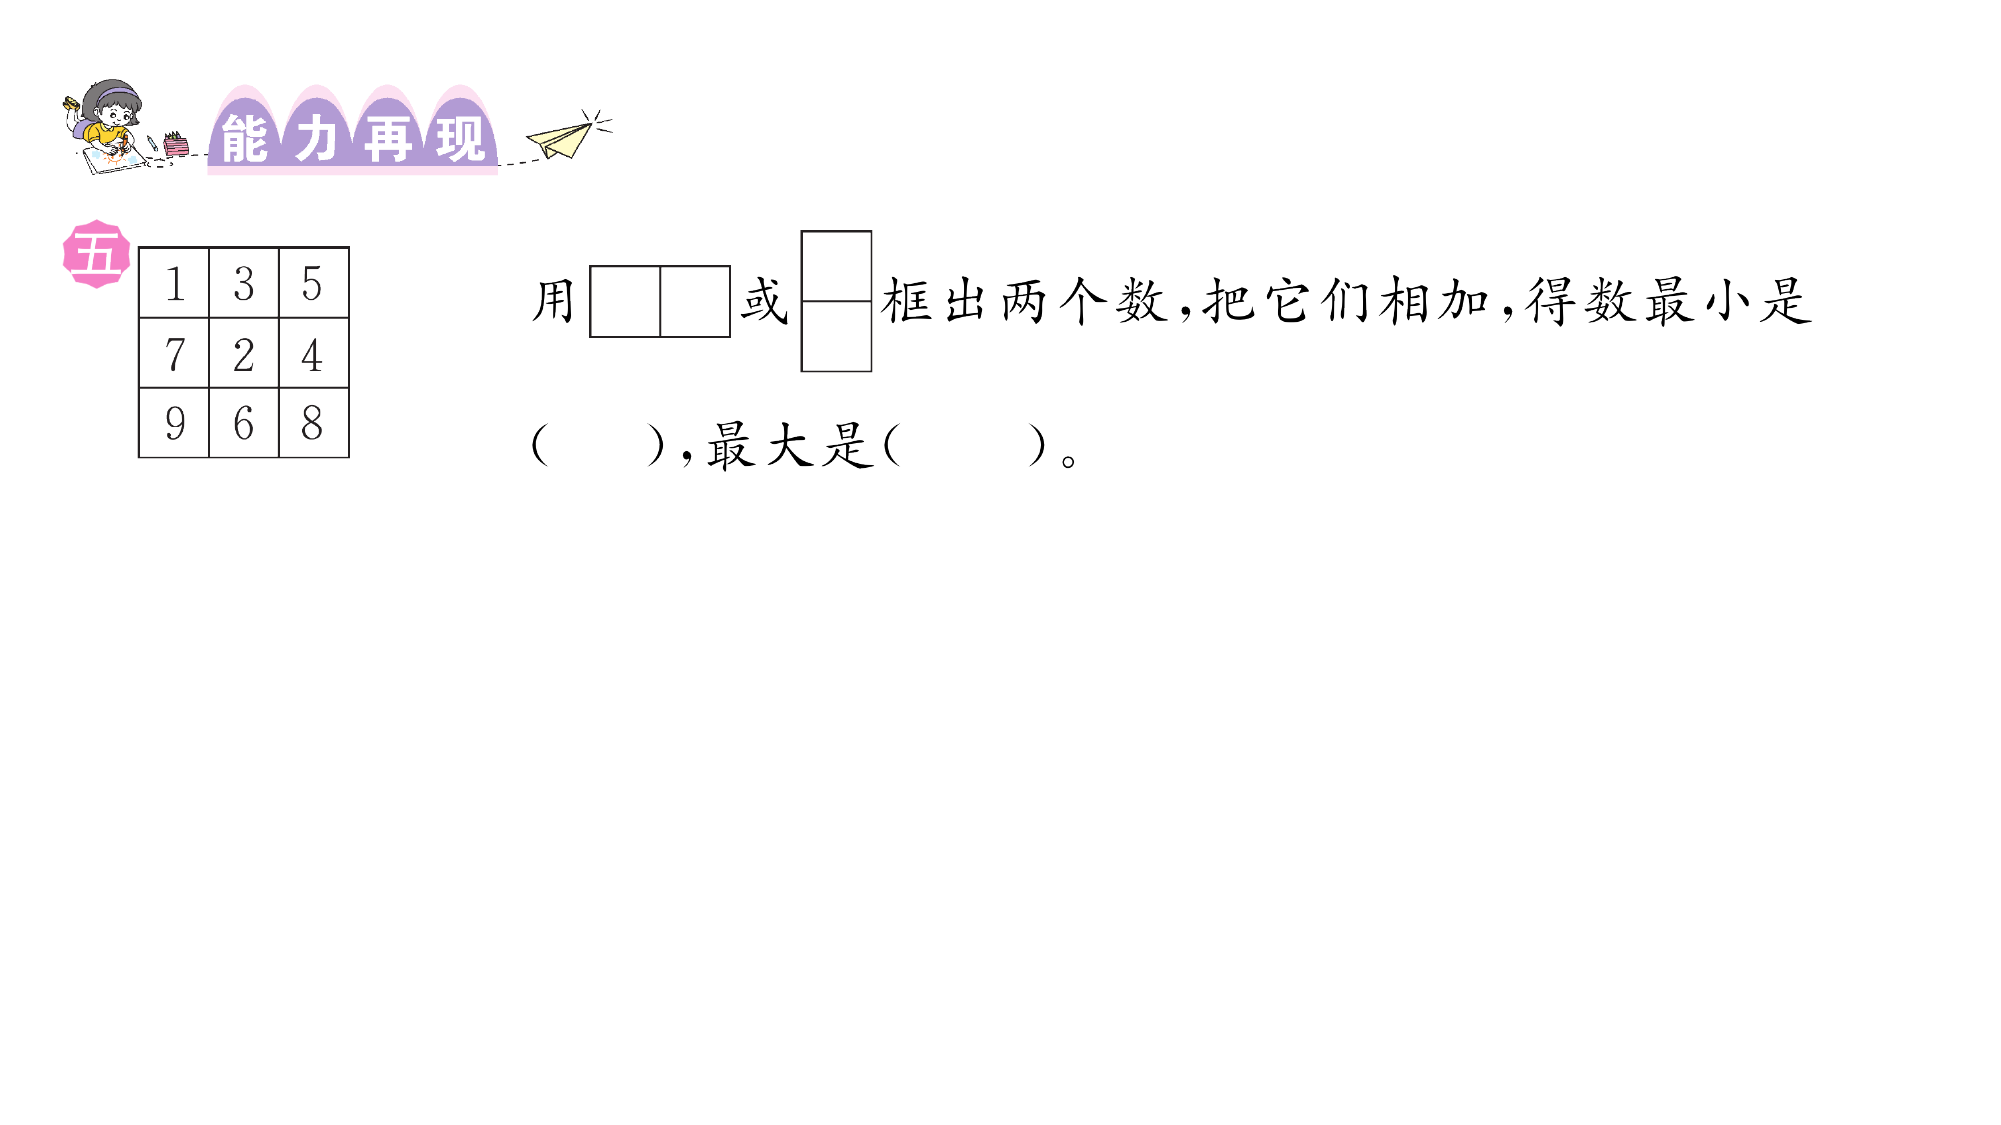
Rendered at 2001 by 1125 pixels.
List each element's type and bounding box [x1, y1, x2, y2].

picture [58, 58, 1949, 482]
